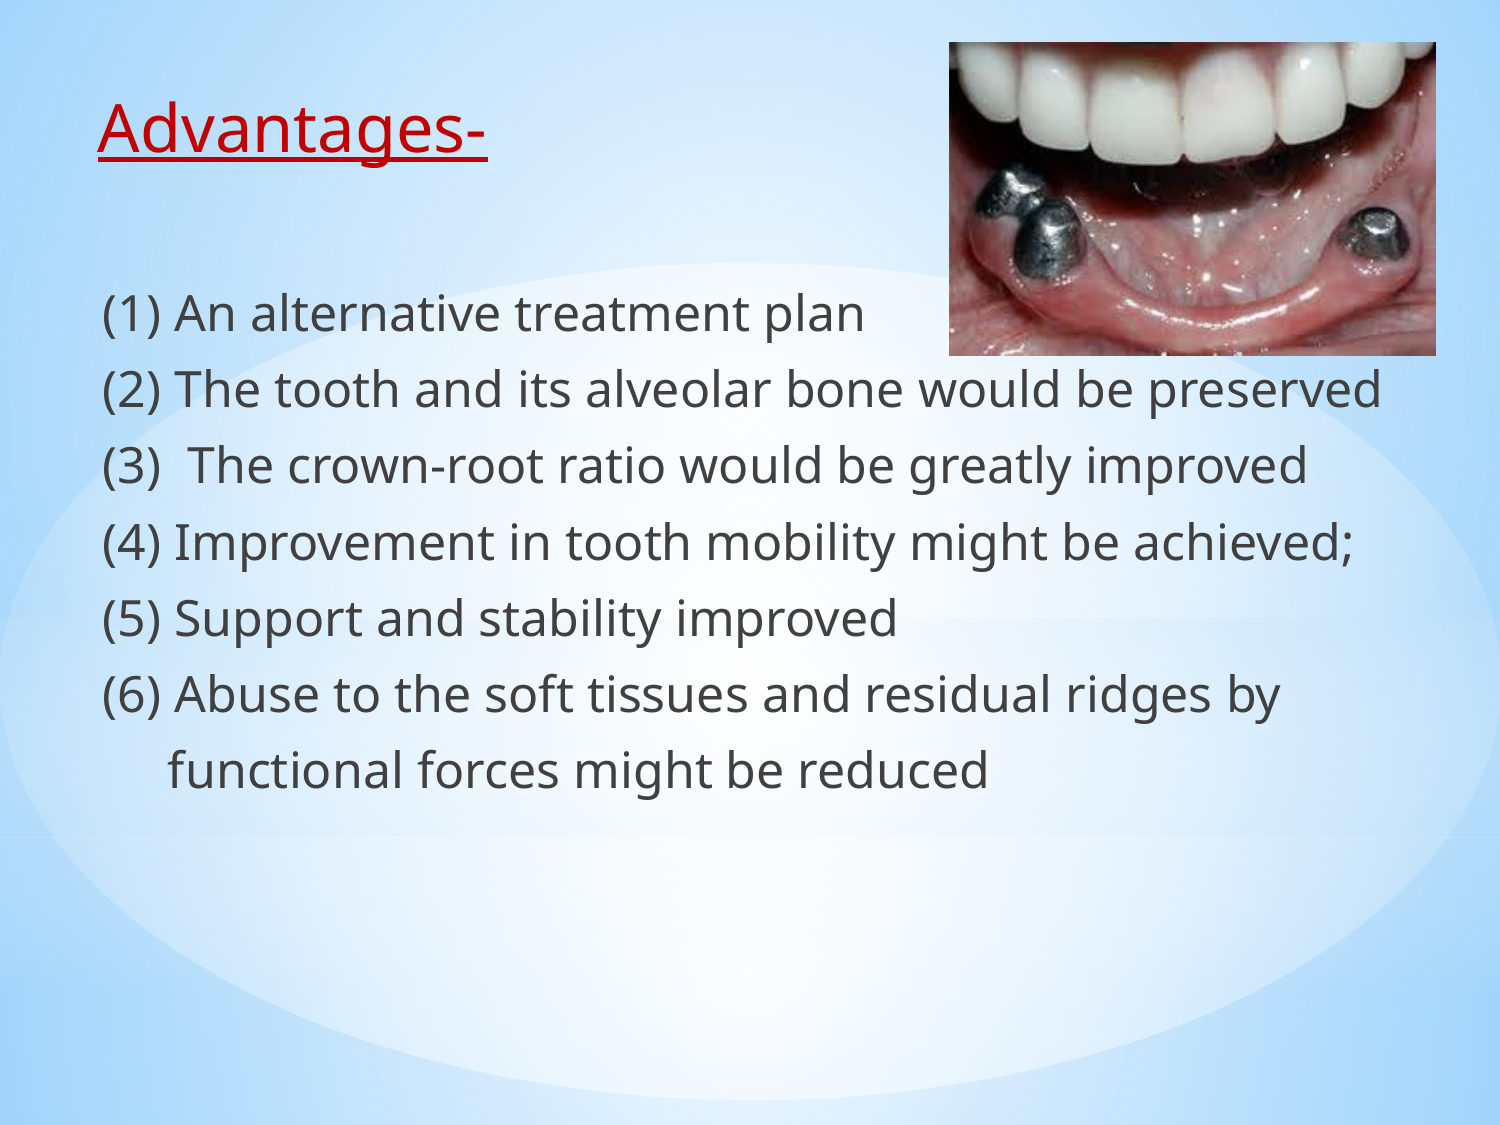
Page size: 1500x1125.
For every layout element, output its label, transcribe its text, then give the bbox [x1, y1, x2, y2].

list Advantages- (1) An alternative treatment plan (2) The tooth and its alveolar bone would be preserved (3) The crown-root ratio would be greatly improved (4) Improvement in tooth mobility might be achieved; (5) Support and stability improved (6) Abuse to the soft tissues and residual ridges by functional forces might be reduced [75, 78, 1471, 821]
picture [949, 42, 1436, 357]
